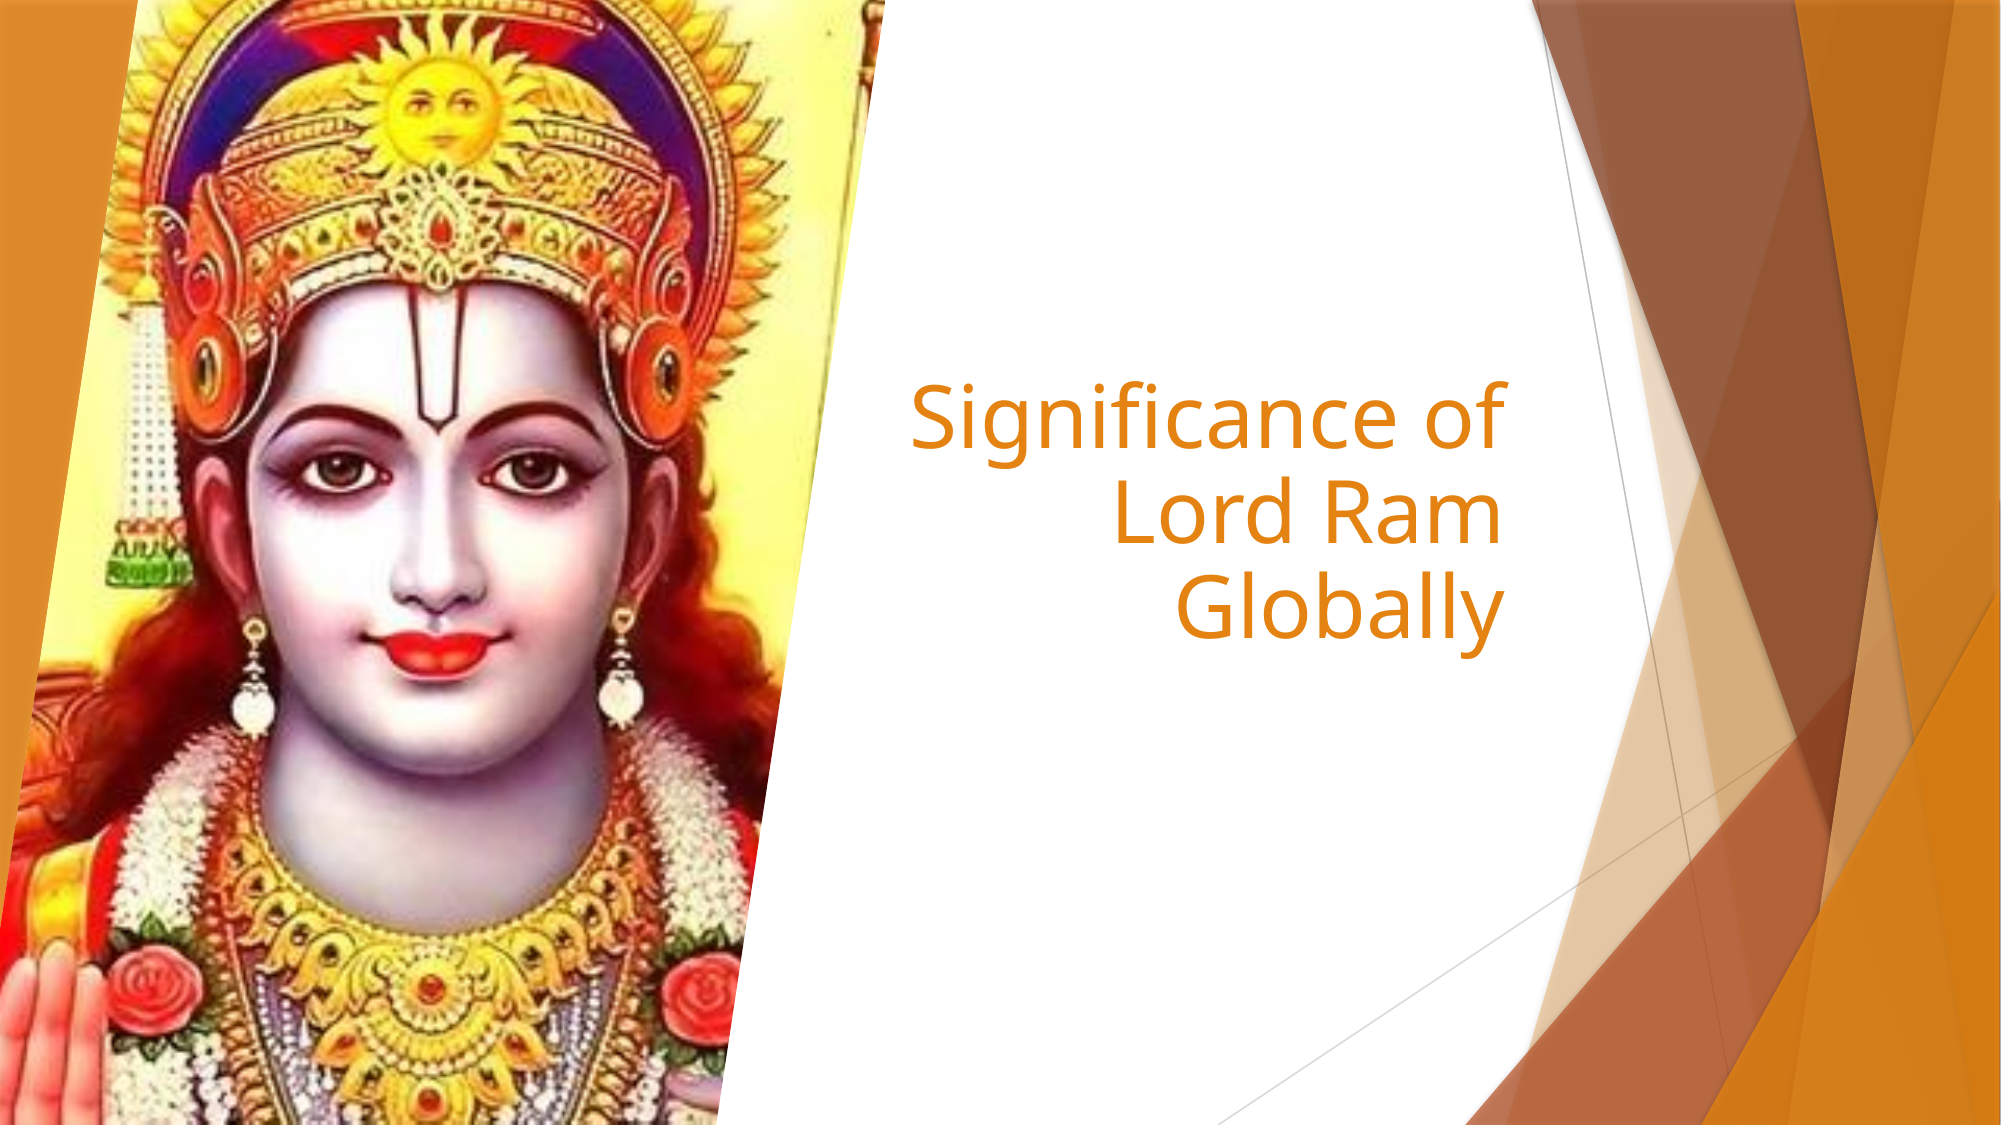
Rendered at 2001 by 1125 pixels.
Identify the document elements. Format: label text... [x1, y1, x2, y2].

picture [0, 0, 886, 1125]
title Significance of Lord Ram Globally [890, 275, 1521, 665]
